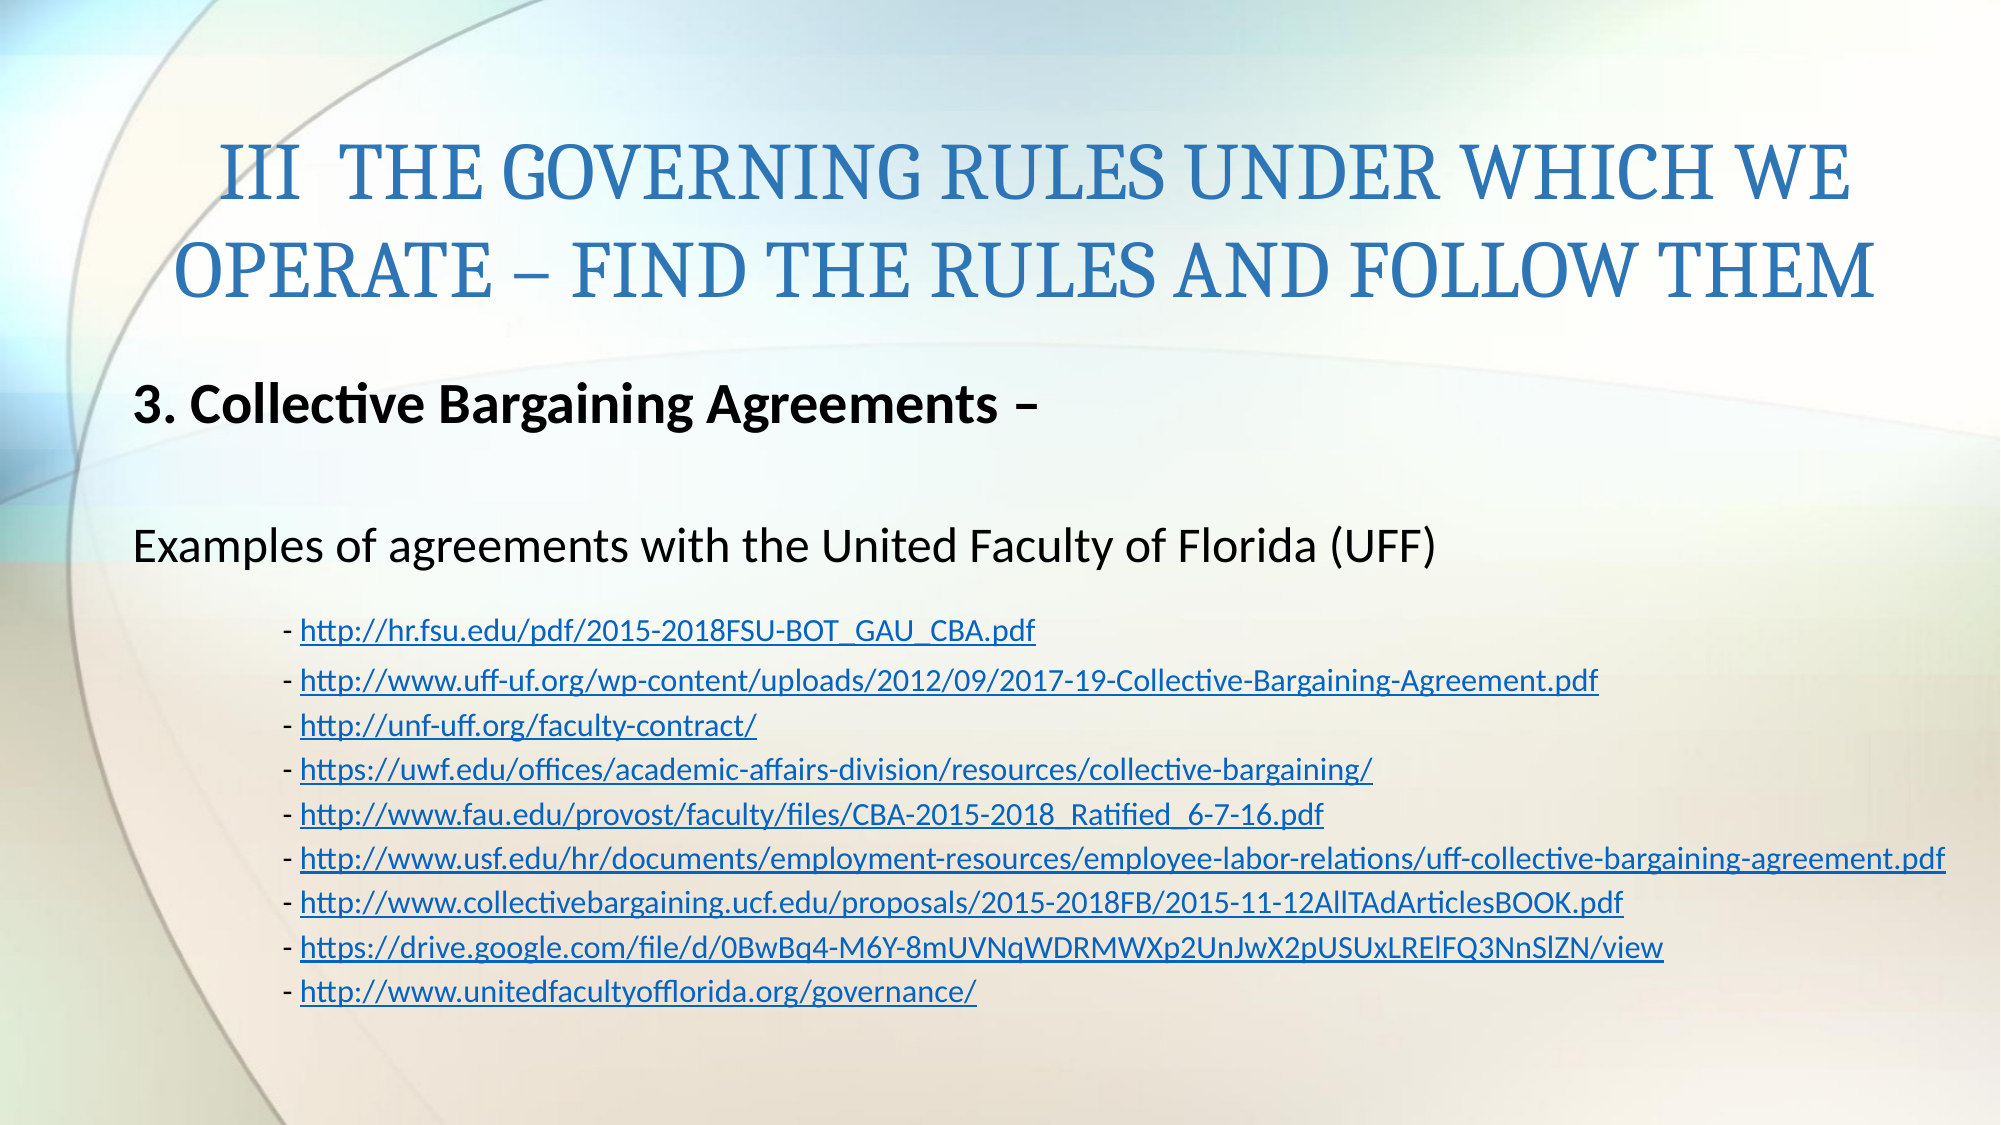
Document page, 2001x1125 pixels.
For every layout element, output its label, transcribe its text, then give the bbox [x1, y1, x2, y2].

list 3. Collective Bargaining Agreements – Examples of agreements with the United Faculty of Florida (UFF) - http://hr.fsu.edu/pdf/2015-2018FSU-BOT_GAU_CBA.pdf - http://www.uff-uf.org/wp-content/uploads/2012/09/2017-19-Collective-Bargaining-Agreement.pdf - http://unf-uff.org/faculty-contract/ - https://uwf.edu/offices/academic-affairs-division/resources/collective-bargaining/ - http://www.fau.edu/provost/faculty/files/CBA-2015-2018_Ratified_6-7-16.pdf - http://www.usf.edu/hr/documents/employment-resources/employee-labor-relations/uff-collective-bargaining-agreement.pdf - http://www.collectivebargaining.ucf.edu/proposals/2015-2018FB/2015-11-12AllTAdArticlesBOOK.pdf - https://drive.google.com/file/d/0BwBq4-M6Y-8mUVNqWDRMWXp2UnJwX2pUSUxLRElFQ3NnSlZN/view - http://www.unitedfacultyofflorida.org/governance/ [117, 365, 2000, 1110]
title III THE GOVERNING RULES UNDER WHICH WE OPERATE – FIND THE RULES AND FOLLOW THEM [46, 109, 2000, 322]
picture [0, 0, 2001, 1125]
